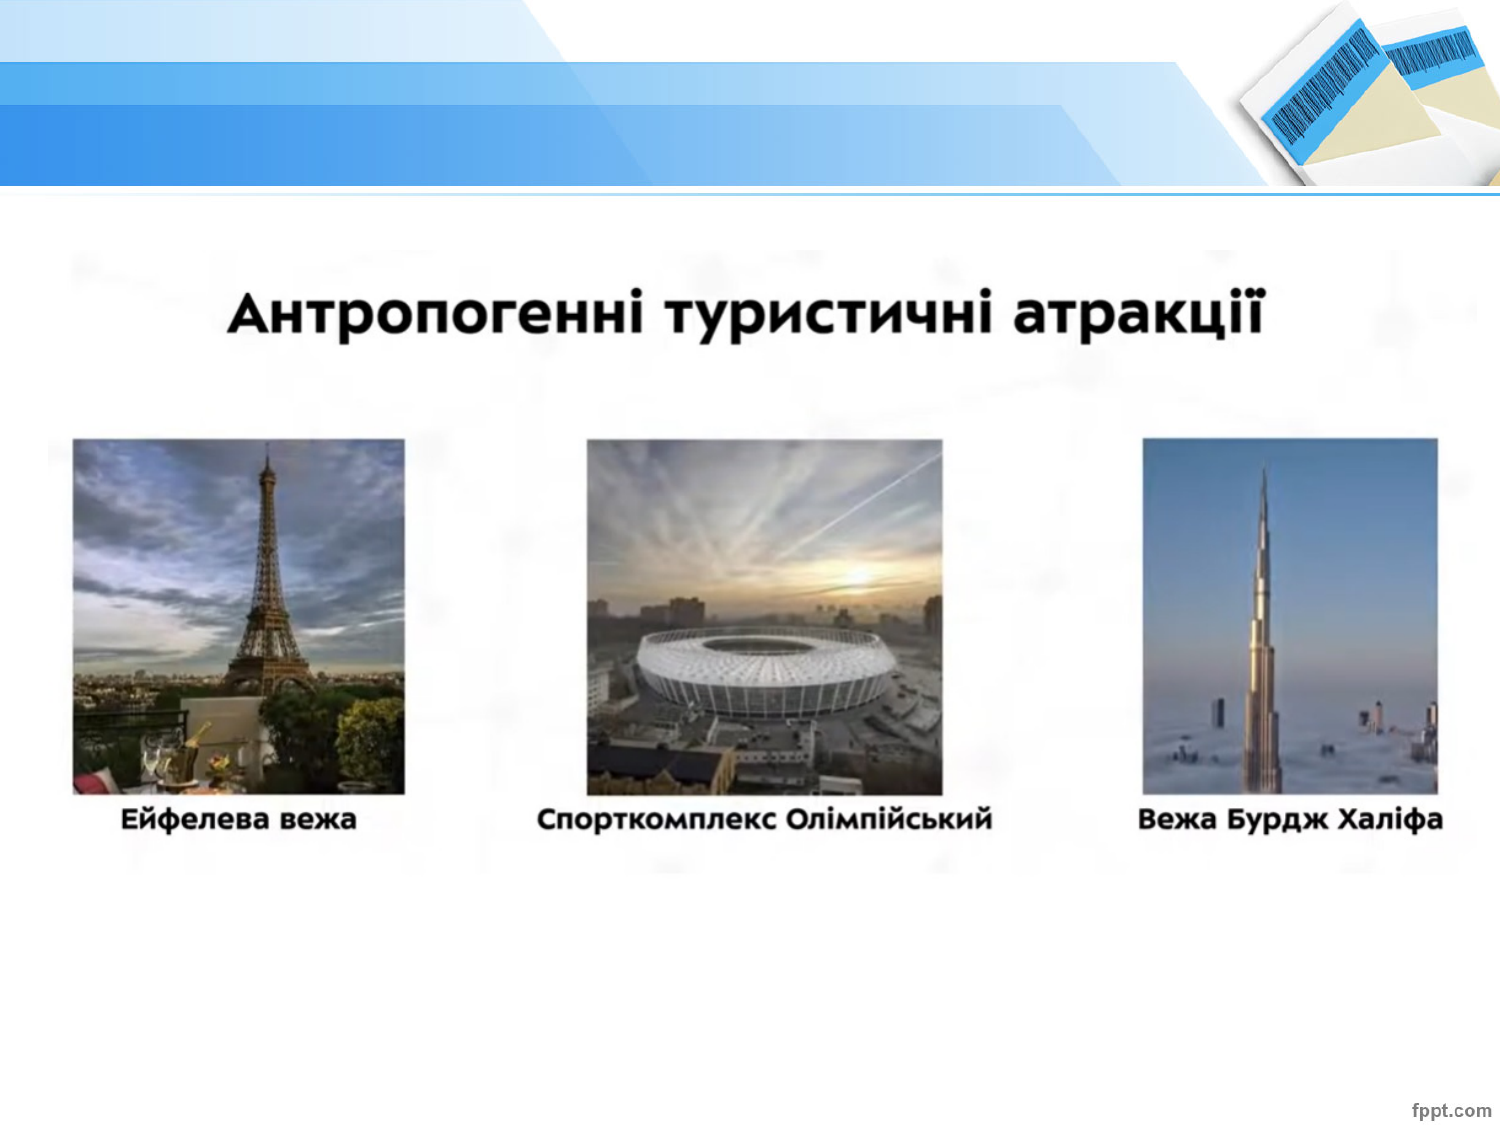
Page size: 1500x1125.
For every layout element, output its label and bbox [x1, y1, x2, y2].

list [48, 250, 1477, 1047]
picture [0, 0, 1500, 1125]
